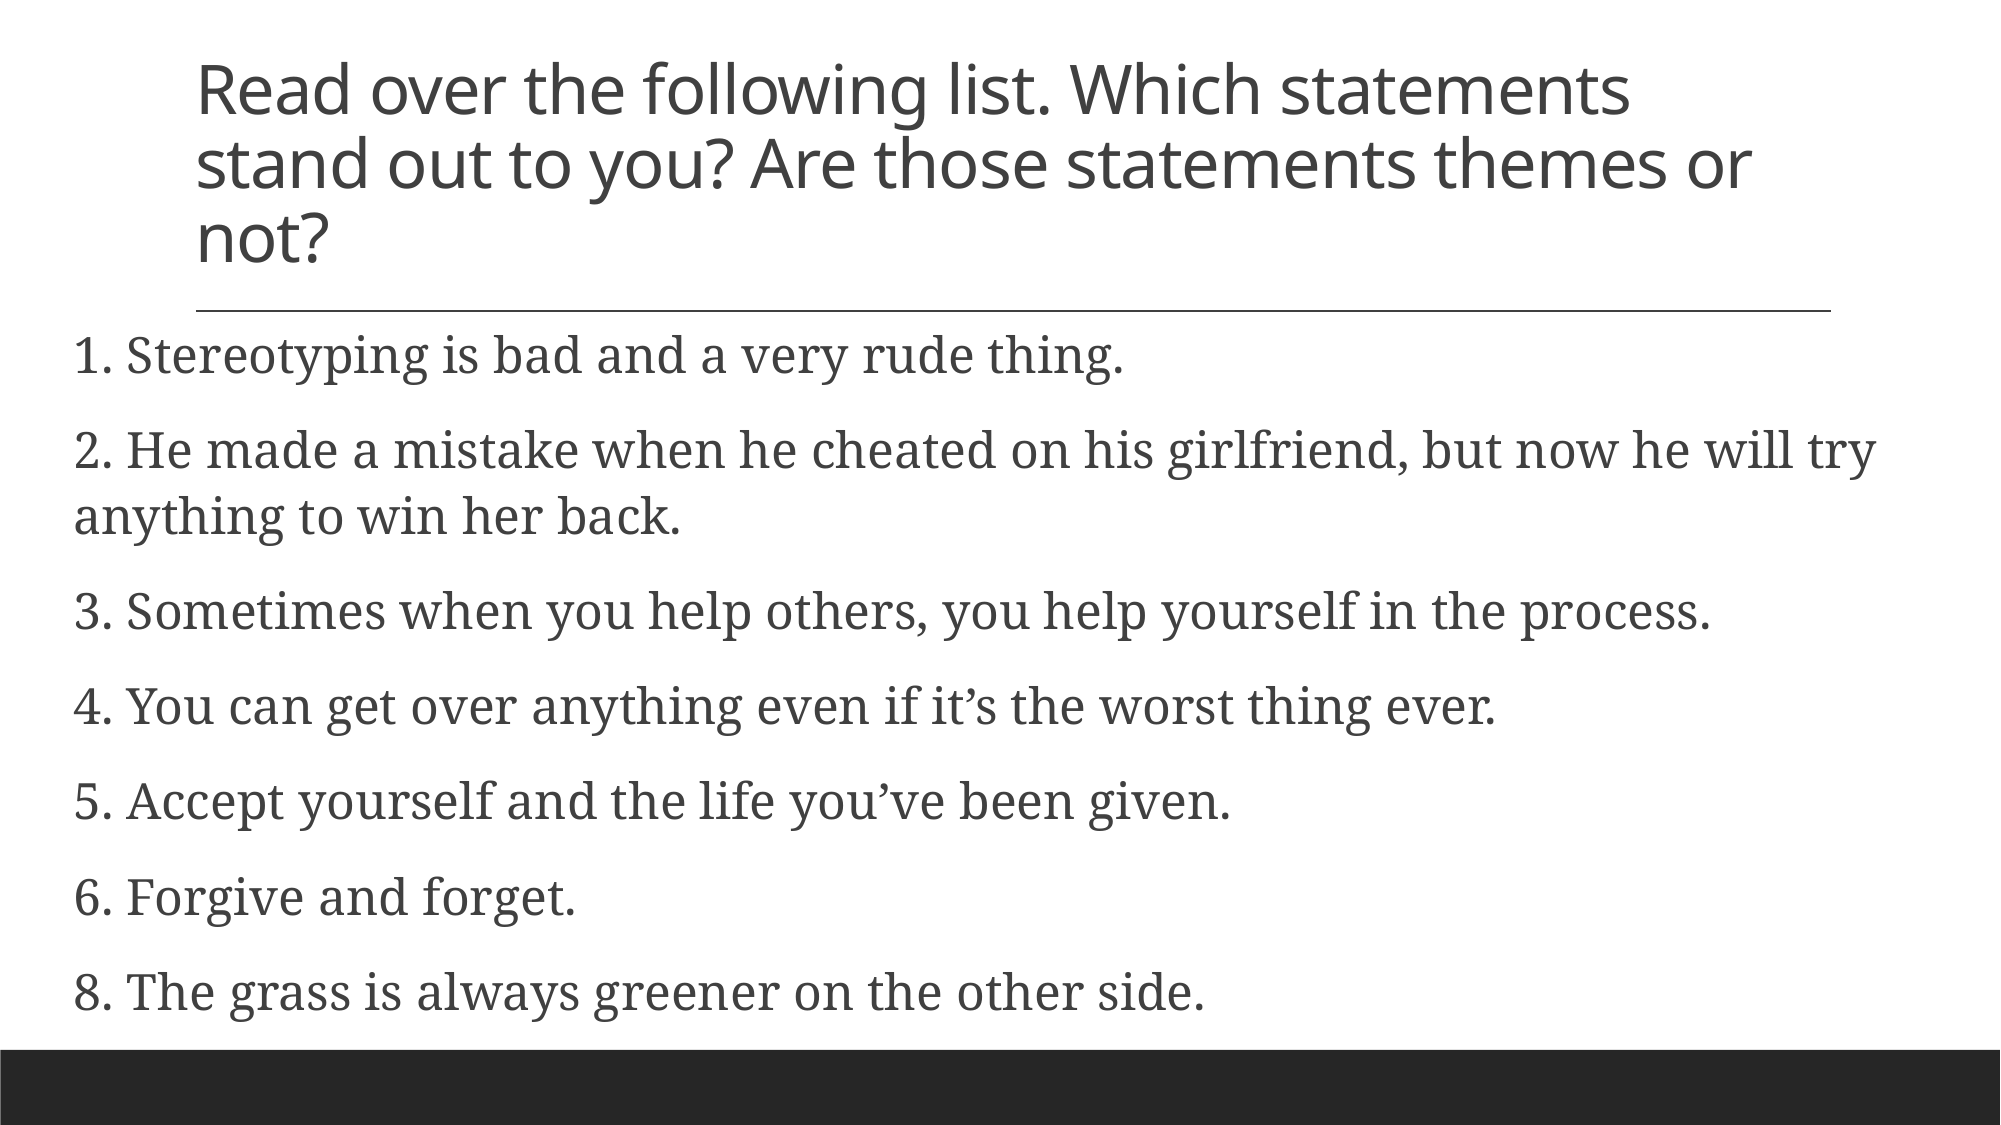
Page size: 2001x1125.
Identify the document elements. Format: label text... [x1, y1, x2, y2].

list 1. Stereotyping is bad and a very rude thing. 2. He made a mistake when he cheated on his girlfriend, but now he will try anything to win her back. 3. Sometimes when you help others, you help yourself in the process. 4. You can get over anything even if it’s the worst thing ever. 5. Accept yourself and the life you’ve been given. 6. Forgive and forget. 8. The grass is always greener on the other side. [58, 309, 1952, 927]
title Read over the following list. Which statements stand out to you? Are those statements themes or not? [180, 47, 1830, 285]
